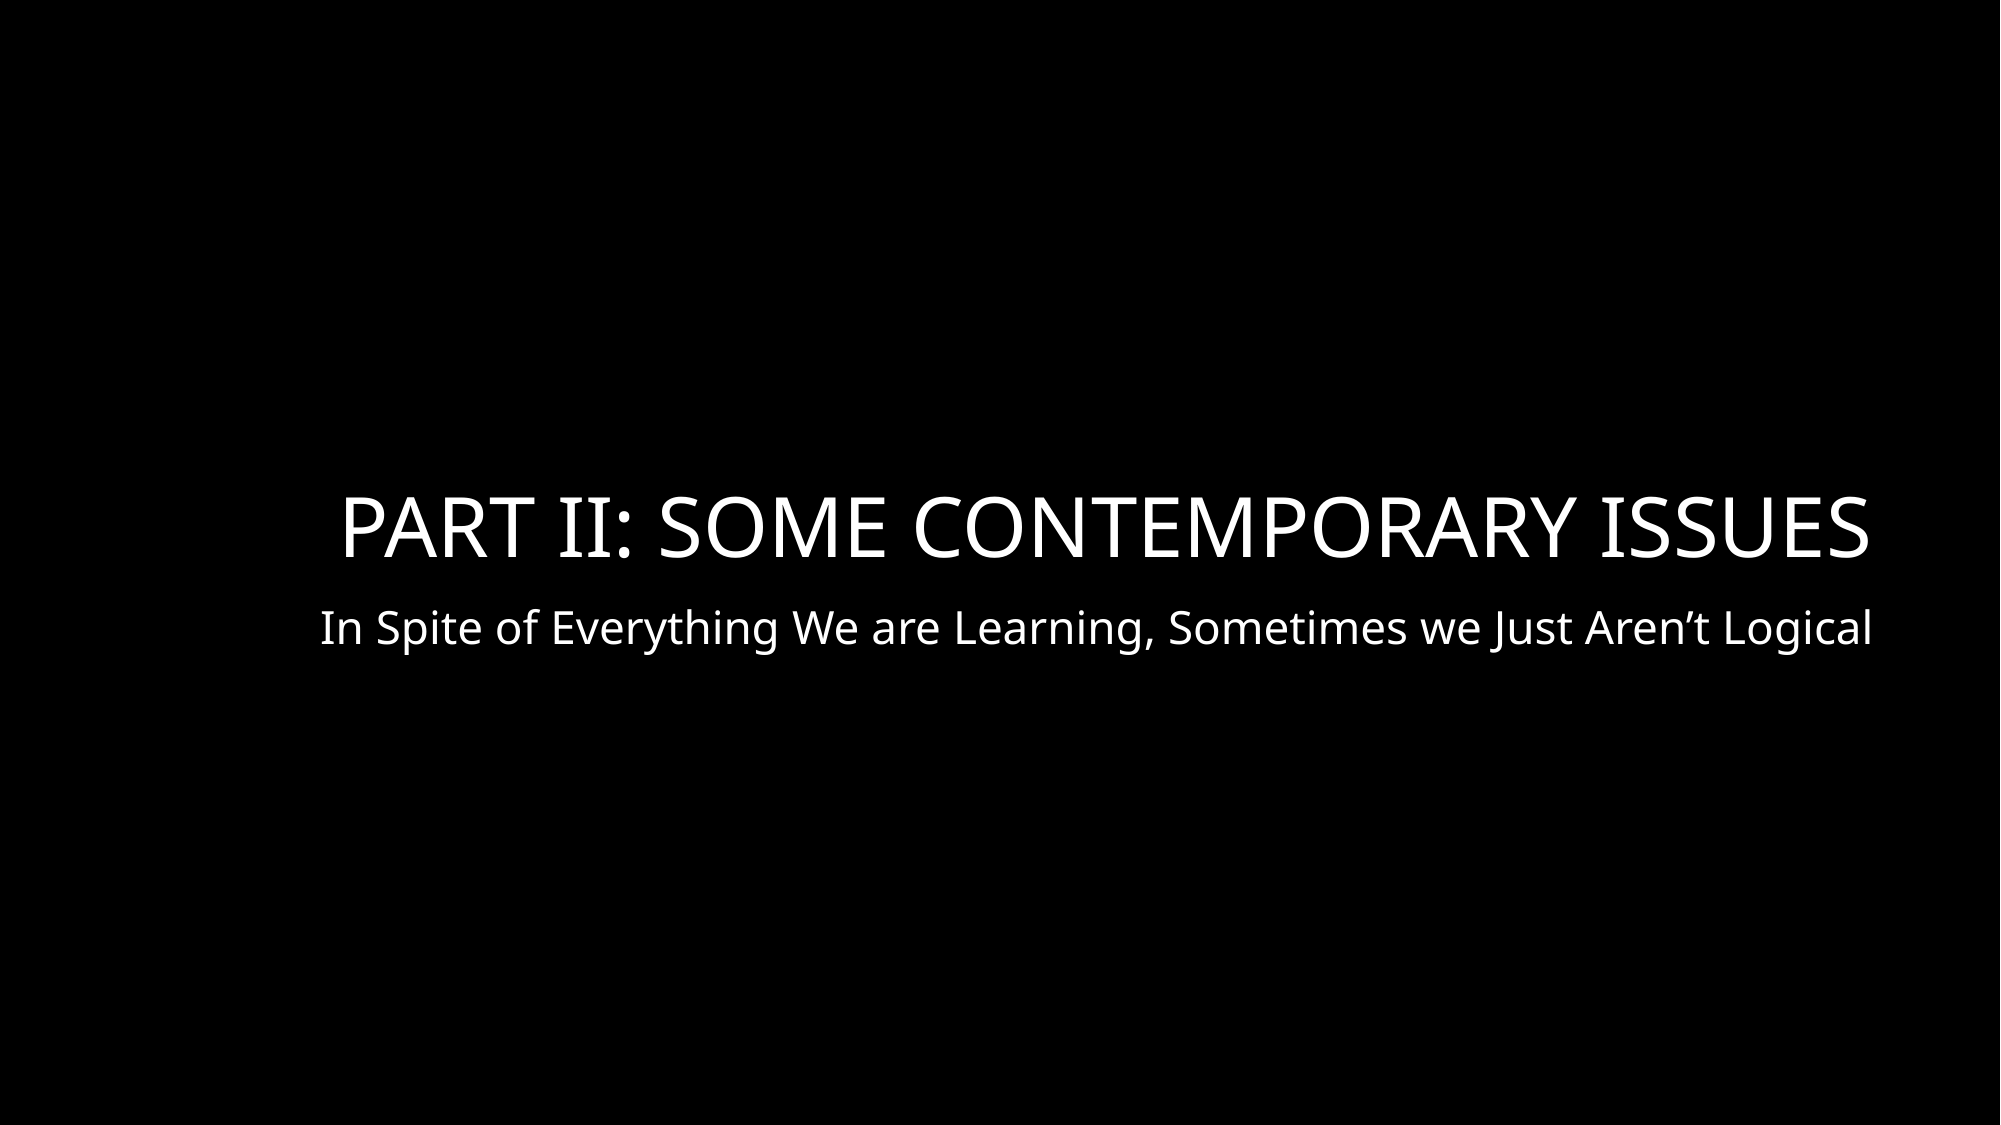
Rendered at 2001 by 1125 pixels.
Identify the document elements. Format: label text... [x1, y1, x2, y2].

list In Spite of Everything We are Learning, Sometimes we Just Aren’t Logical [168, 597, 1889, 755]
title PART II: SOME CONTEMPORARY ISSUES [112, 123, 1888, 584]
